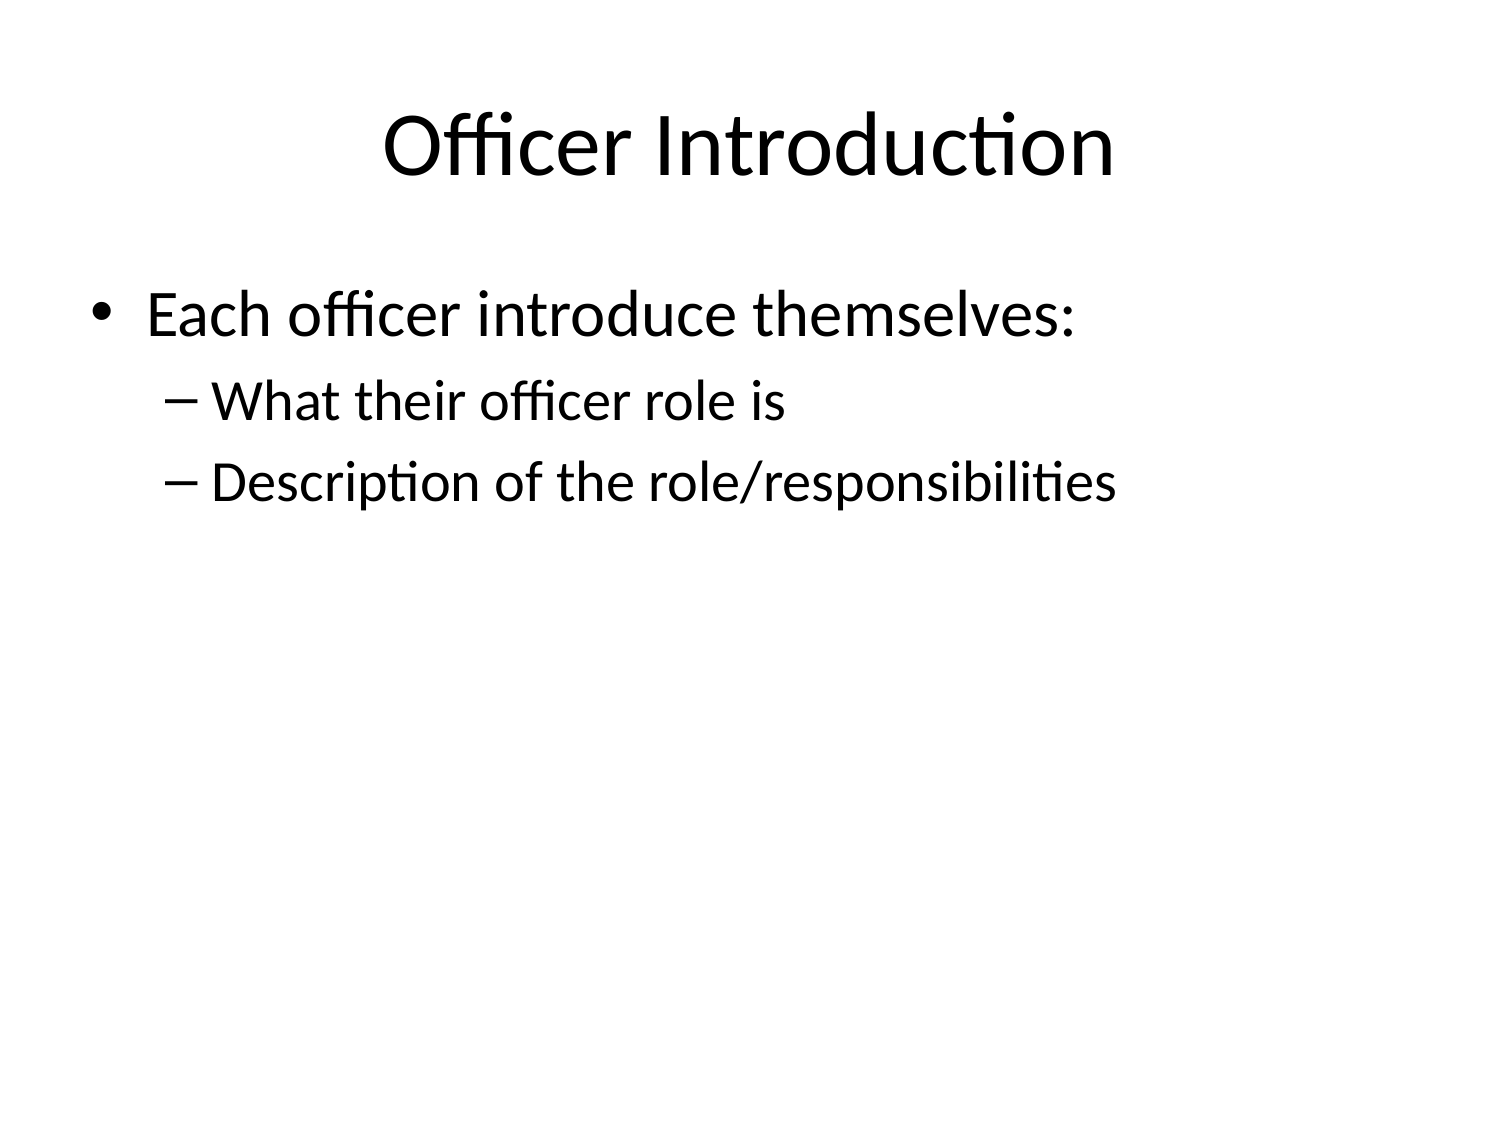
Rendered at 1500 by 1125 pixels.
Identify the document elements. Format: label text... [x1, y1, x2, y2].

list Each officer introduce themselves: What their officer role is Description of the role/responsibilities [75, 262, 1425, 1005]
title Officer Introduction [75, 45, 1425, 233]
